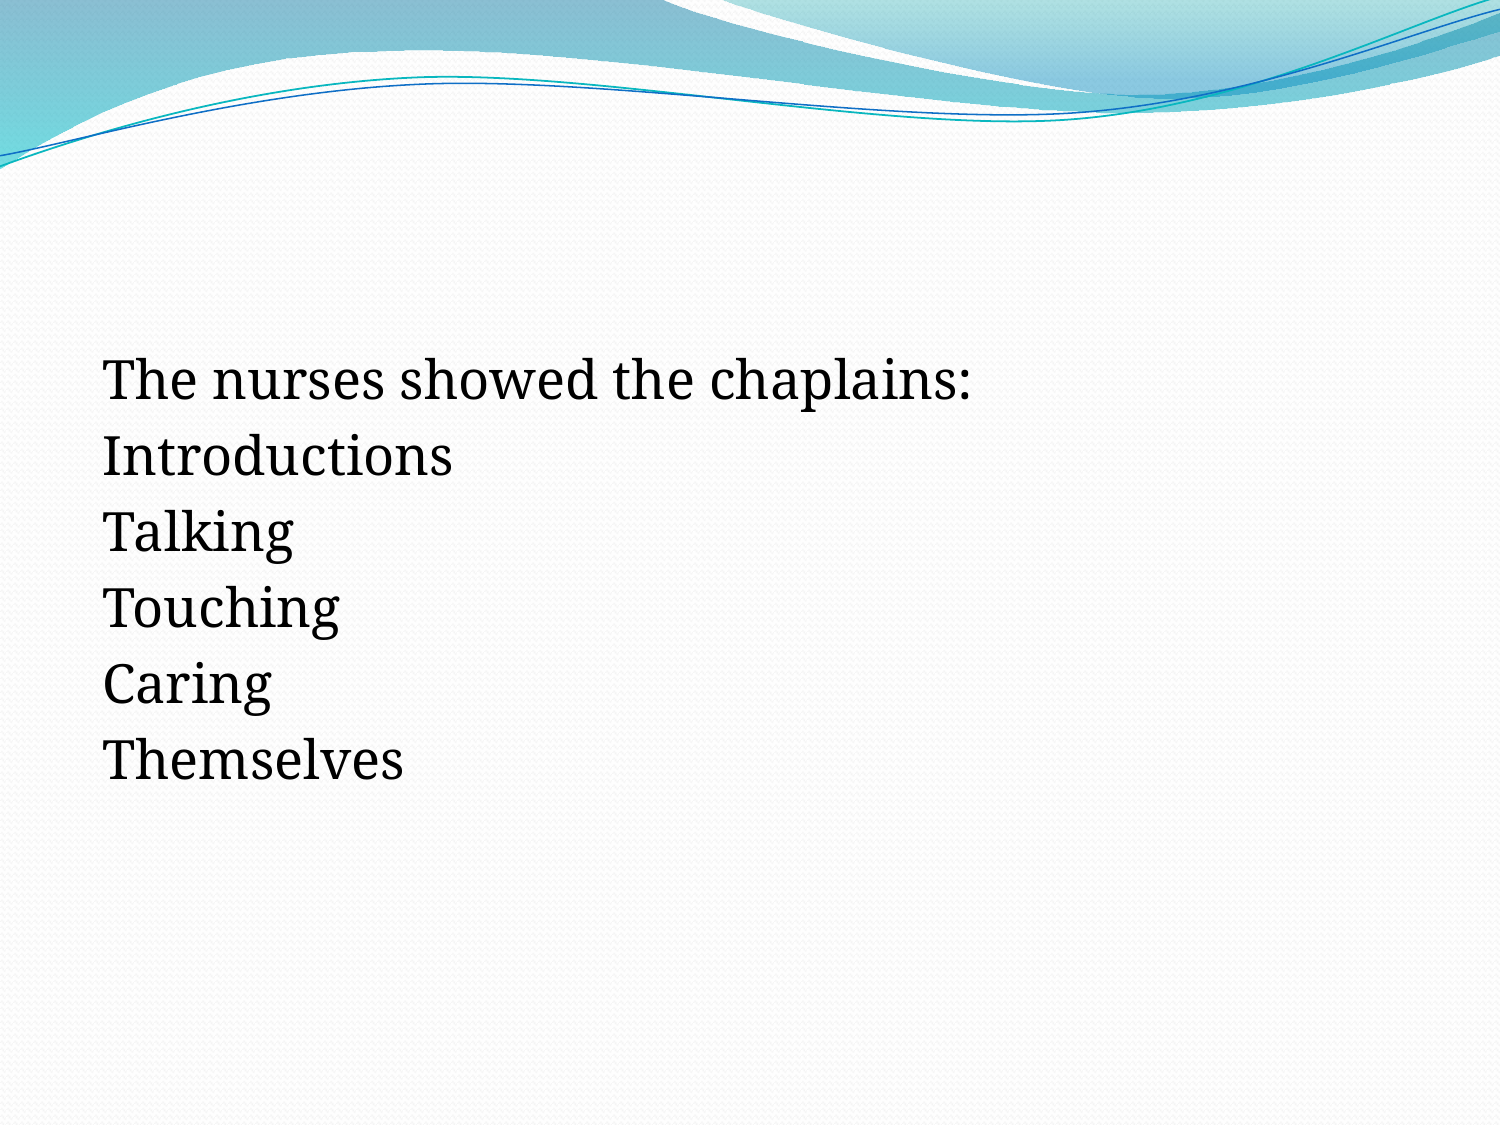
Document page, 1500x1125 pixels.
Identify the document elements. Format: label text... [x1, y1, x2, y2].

list The nurses showed the chaplains: Introductions Talking Touching Caring Themselves [87, 262, 1438, 1005]
